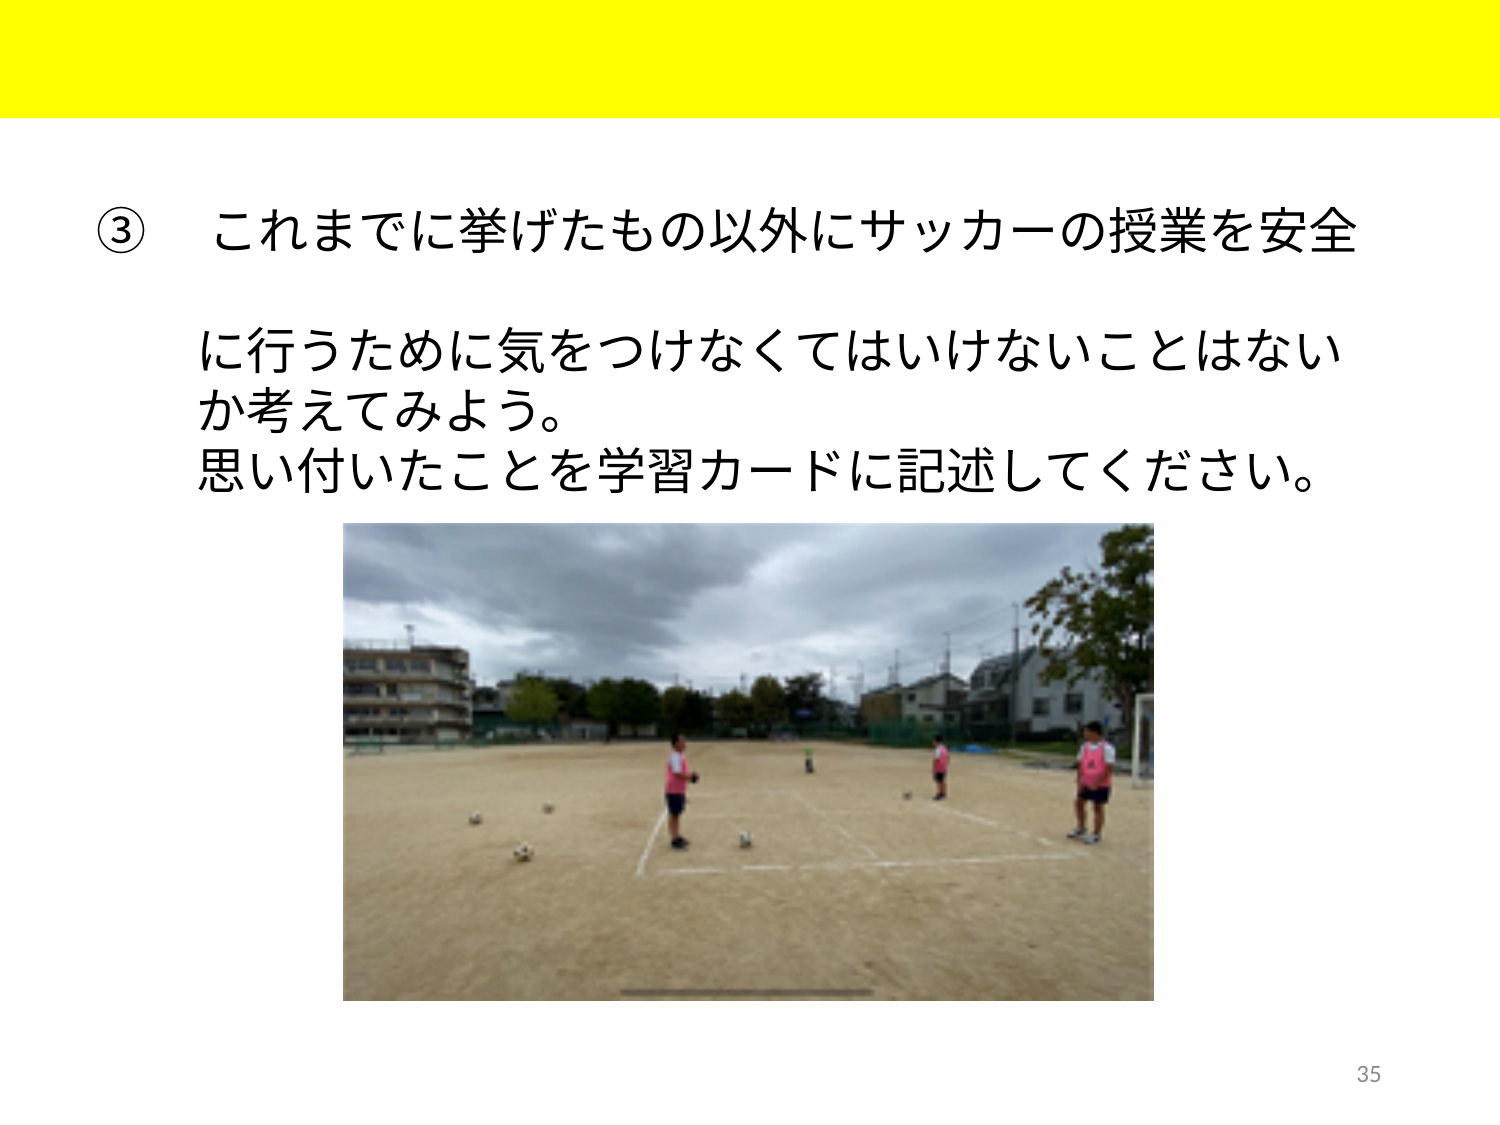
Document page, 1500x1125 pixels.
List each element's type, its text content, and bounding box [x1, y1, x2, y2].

text_box [0, 0, 1500, 119]
slide_number 35 [1059, 1042, 1397, 1103]
picture [343, 523, 1154, 1001]
text_box ③ これまでに挙げたもの以外にサッカーの授業を安全 に行うために気をつけなくてはいけないことはない か考えてみよう。 思い付いたことを学習カードに記述してください。 [81, 191, 1376, 507]
